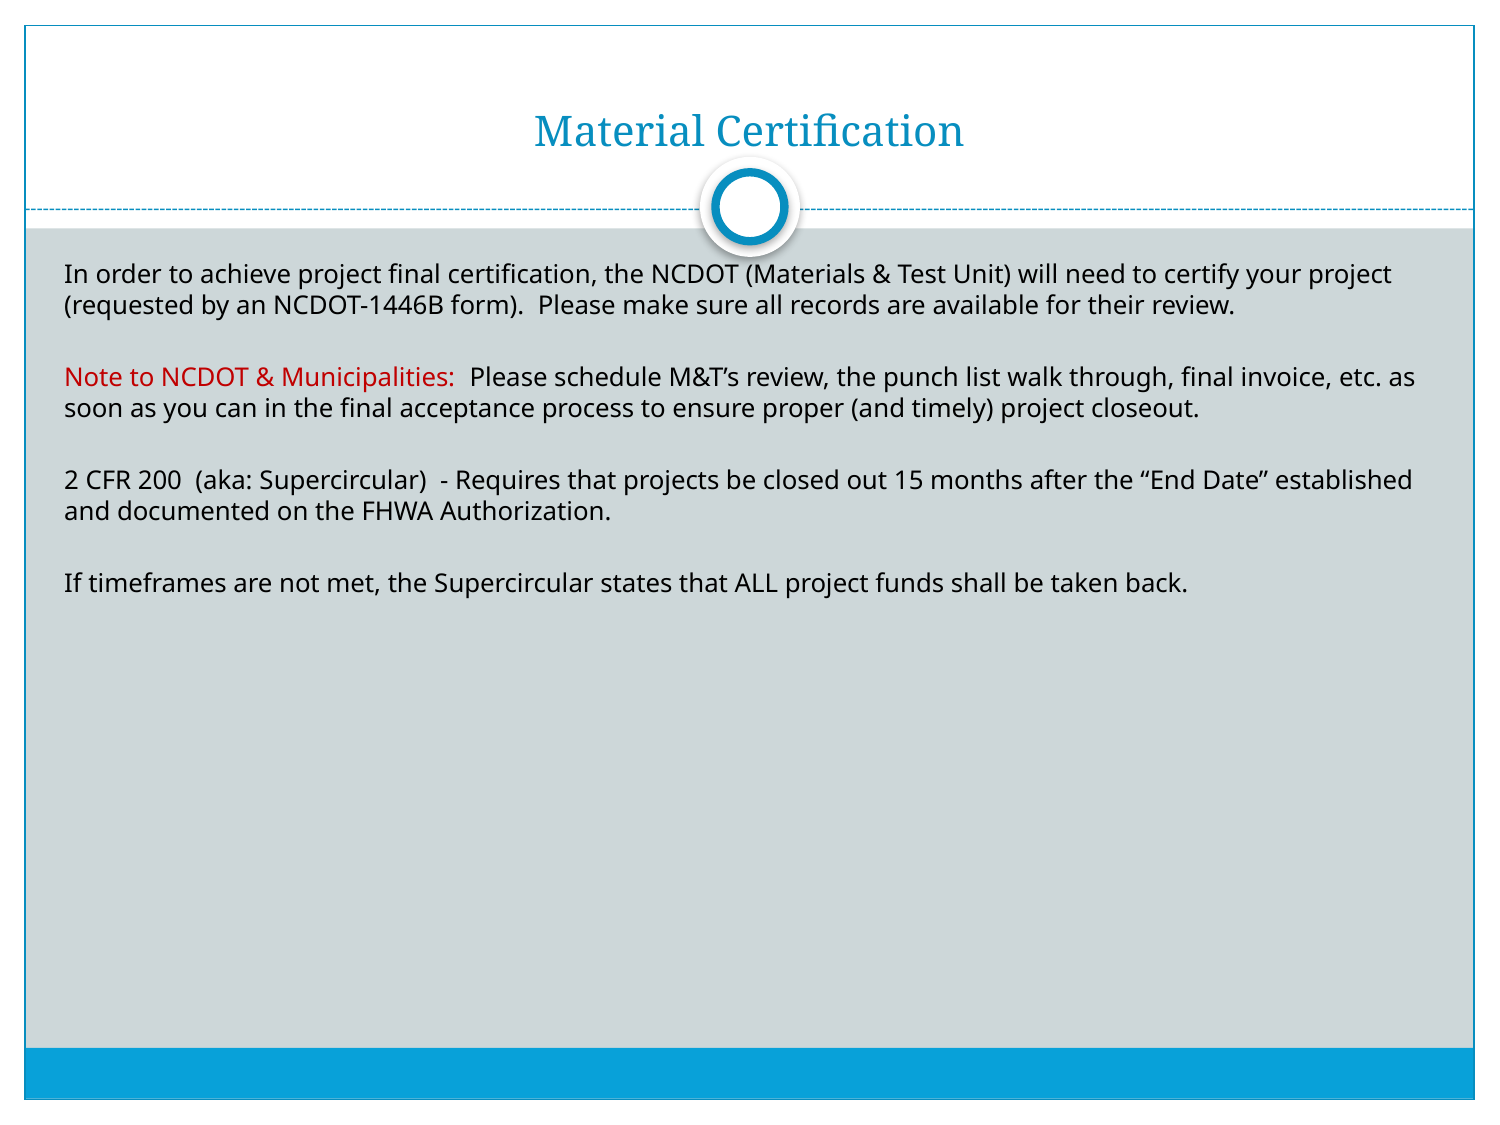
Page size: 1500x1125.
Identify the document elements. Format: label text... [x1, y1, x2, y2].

list In order to achieve project final certification, the NCDOT (Materials & Test Unit) will need to certify your project (requested by an NCDOT-1446B form). Please make sure all records are available for their review. Note to NCDOT & Municipalities: Please schedule M&T’s review, the punch list walk through, final invoice, etc. as soon as you can in the final acceptance process to ensure proper (and timely) project closeout. 2 CFR 200 (aka: Supercircular) - Requires that projects be closed out 15 months after the “End Date” established and documented on the FHWA Authorization. If timeframes are not met, the Supercircular states that ALL project funds shall be taken back. [49, 250, 1445, 1001]
title Material Certification [49, 37, 1450, 162]
